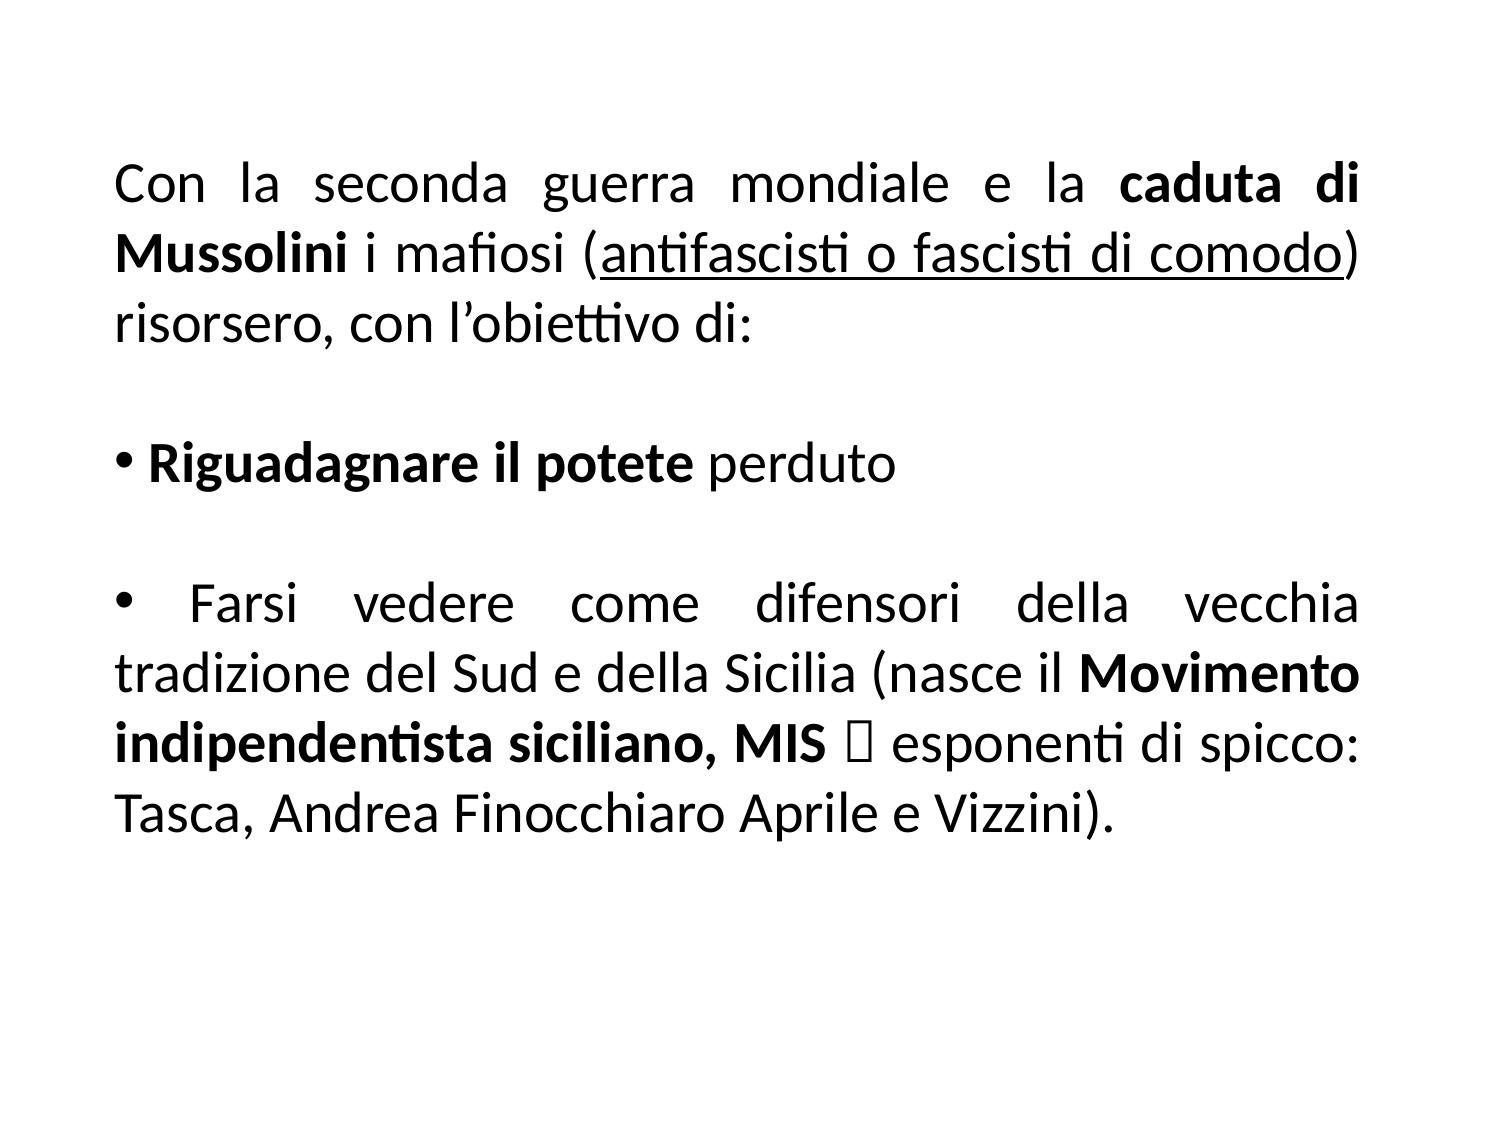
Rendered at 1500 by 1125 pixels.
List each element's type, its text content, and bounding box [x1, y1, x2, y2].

text_box Con la seconda guerra mondiale e la caduta di Mussolini i mafiosi (antifascisti o fascisti di comodo) risorsero, con l’obiettivo di: Riguadagnare il potete perduto Farsi vedere come difensori della vecchia tradizione del Sud e della Sicilia (nasce il Movimento indipendentista siciliano, MIS  esponenti di spicco: Tasca, Andrea Finocchiaro Aprile e Vizzini). [100, 137, 1376, 922]
